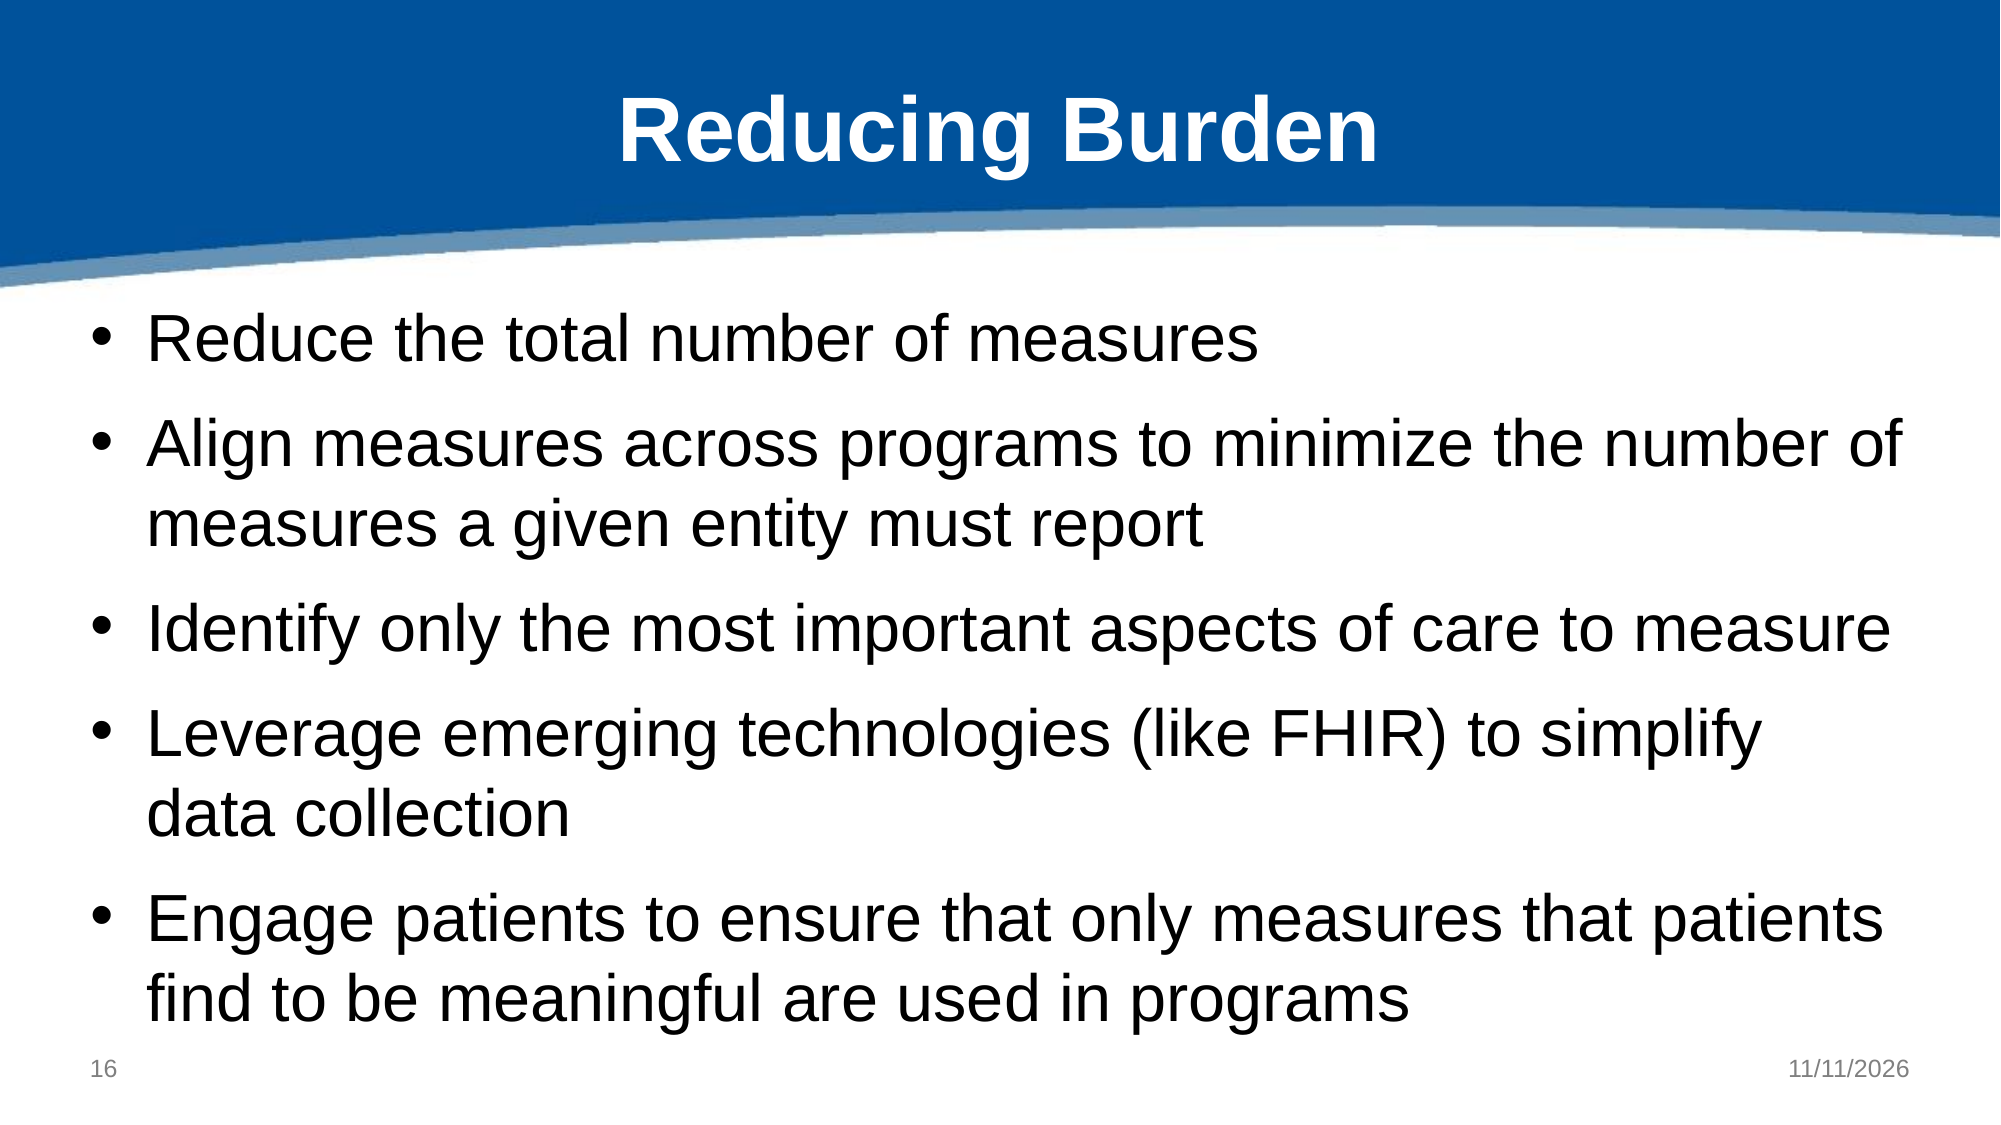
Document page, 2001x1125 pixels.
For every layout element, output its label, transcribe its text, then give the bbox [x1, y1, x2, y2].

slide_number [1674, 1037, 1925, 1098]
slide_number 15 [75, 1037, 300, 1098]
title Reducing Burden [75, 12, 1925, 238]
picture [0, 0, 2000, 309]
list Reduce the total number of measures Align measures across programs to minimize the number of measures a given entity must report Identify only the most important aspects of care to measure Leverage emerging technologies (like FHIR) to simplify data collection Engage patients to ensure that only measures that patients find to be meaningful are used in programs [75, 287, 1925, 1038]
